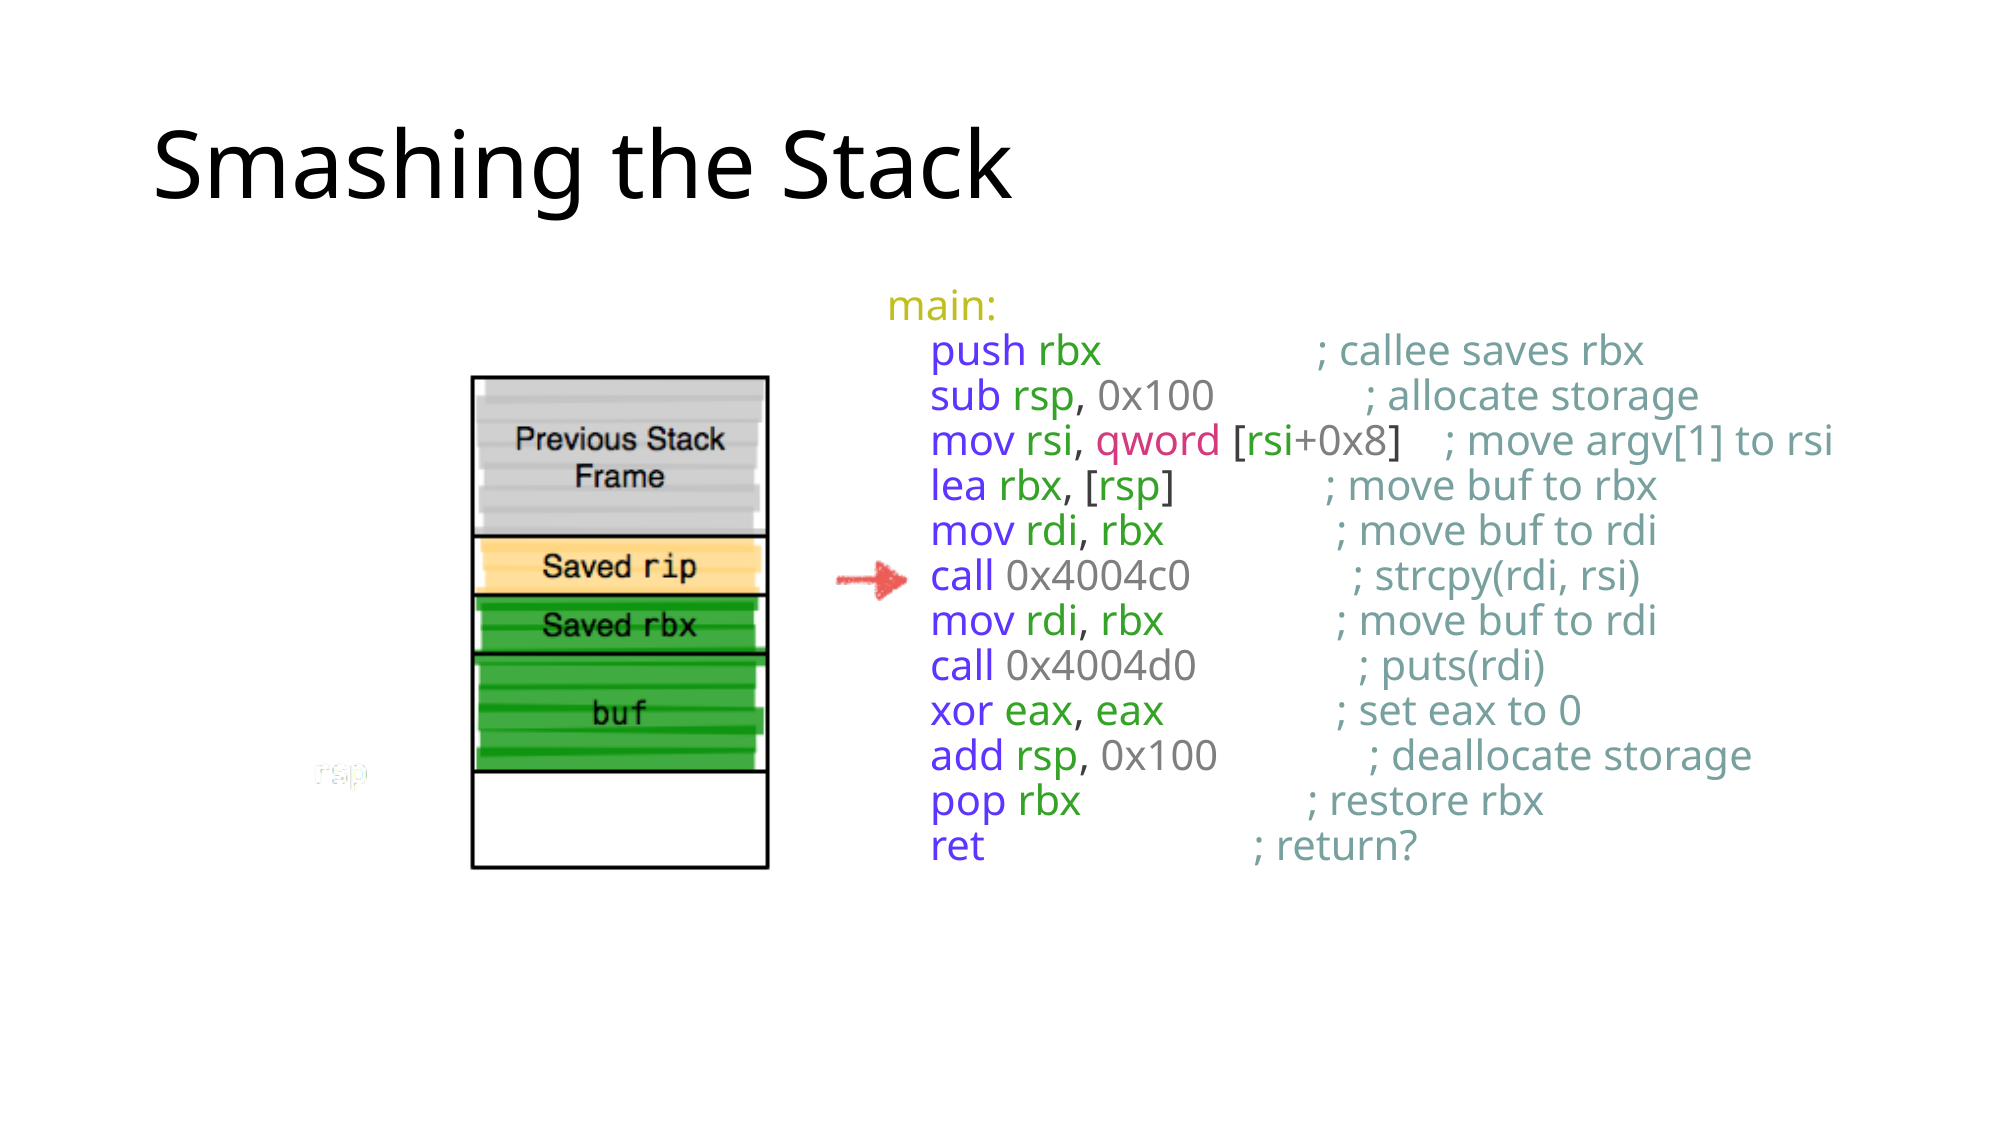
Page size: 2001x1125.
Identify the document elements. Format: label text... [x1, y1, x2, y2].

title Smashing the Stack [137, 59, 1863, 278]
list main: push rbx ; callee saves rbx sub rsp, 0x100 ; allocate storage mov rsi, qword [rsi+0x8] ; move argv[1] to rsi lea rbx, [rsp] ; move buf to rbx mov rdi, rbx ; move buf to rdi call 0x4004c0 ; strcpy(rdi, rsi) mov rdi, rbx ; move buf to rdi call 0x4004d0 ; puts(rdi) xor eax, eax ; set eax to 0 add rsp, 0x100 ; deallocate storage pop rbx ; restore rbx ret ; return? [871, 277, 1912, 1026]
picture [302, 374, 772, 872]
picture [831, 560, 913, 601]
